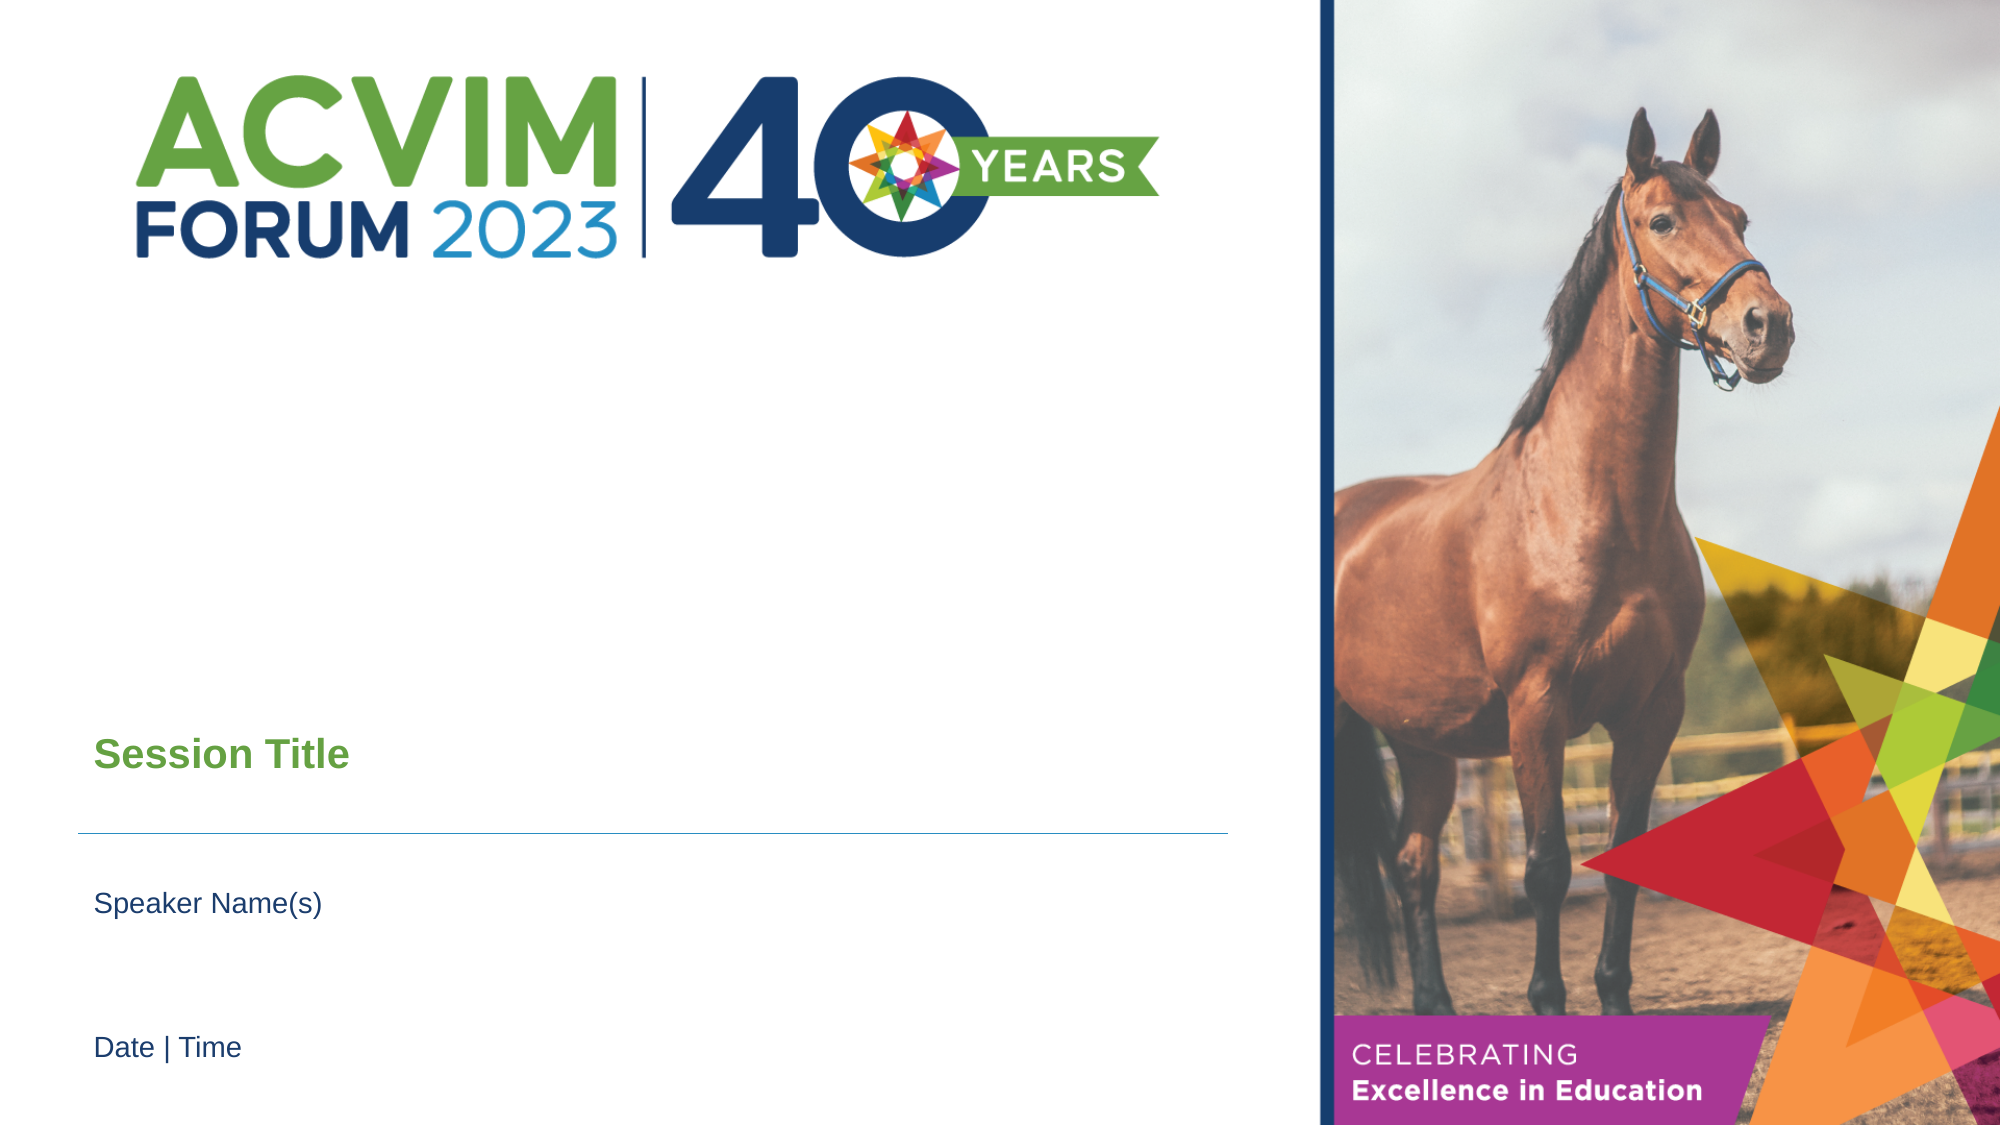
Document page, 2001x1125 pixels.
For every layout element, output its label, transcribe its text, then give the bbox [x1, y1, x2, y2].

list Speaker Name(s) [78, 880, 1228, 982]
list Date | Time [78, 1014, 1228, 1083]
picture [0, 0, 2000, 1125]
title Session Title [78, 360, 1228, 786]
